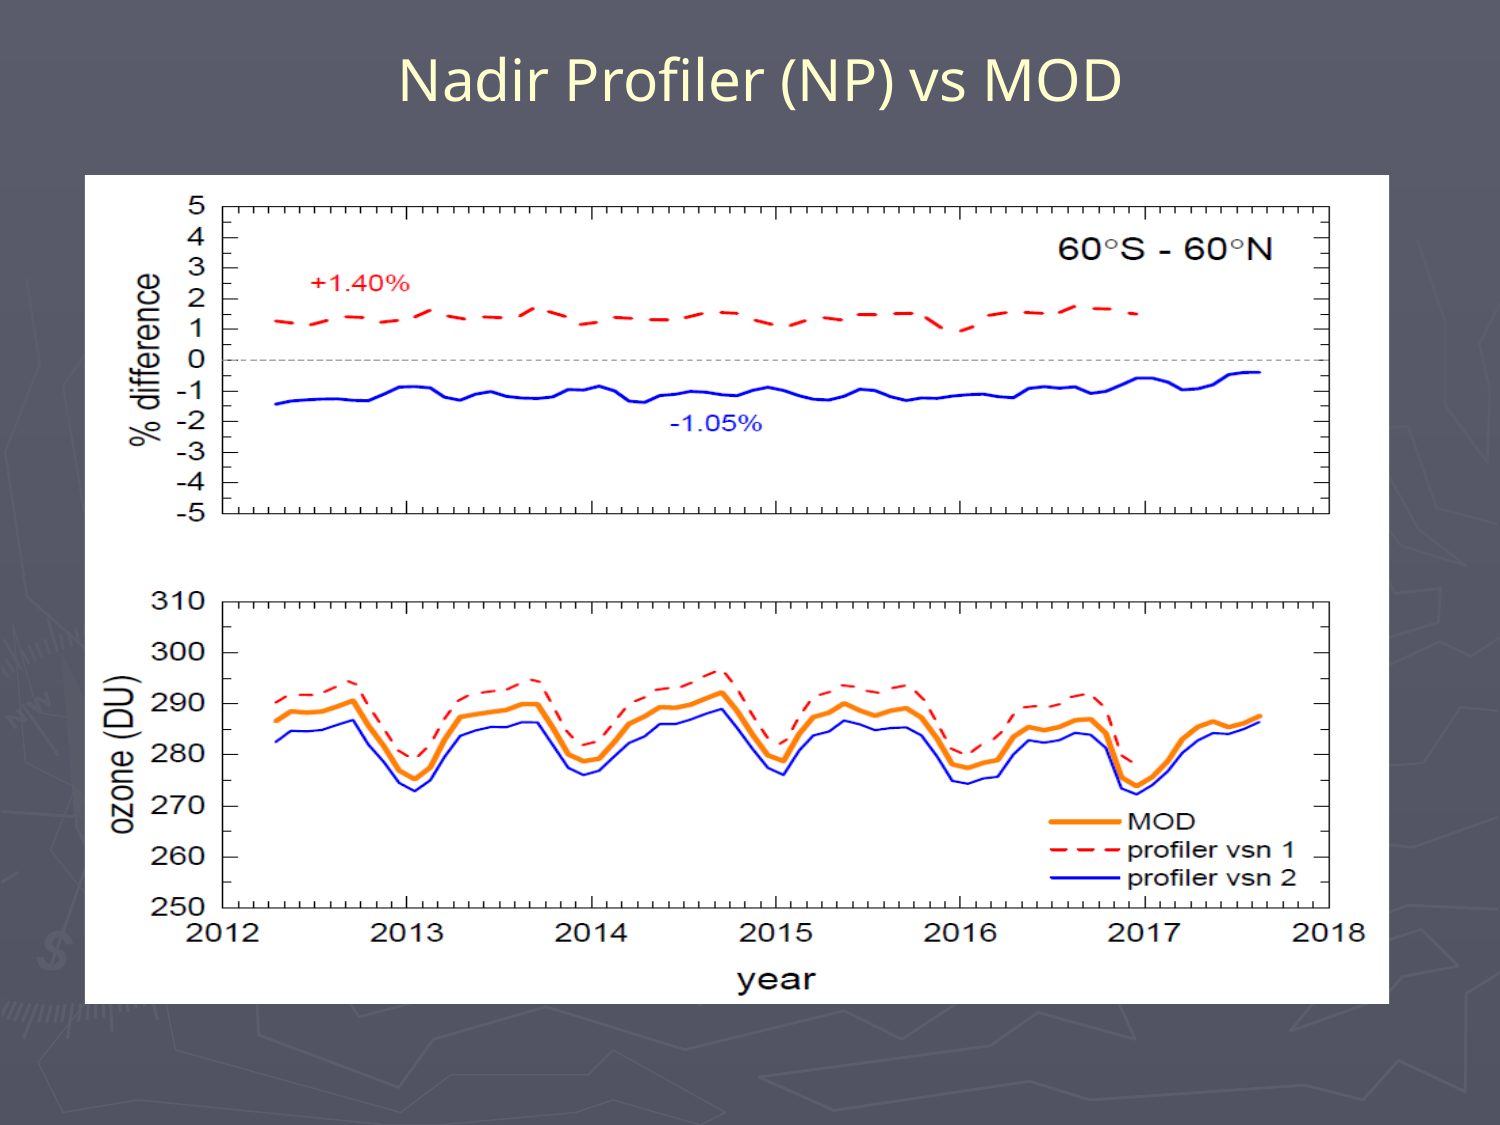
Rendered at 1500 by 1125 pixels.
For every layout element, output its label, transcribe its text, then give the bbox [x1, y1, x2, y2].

picture [84, 174, 1390, 1004]
text_box Nadir Profiler (NP) vs MOD [383, 35, 1139, 121]
